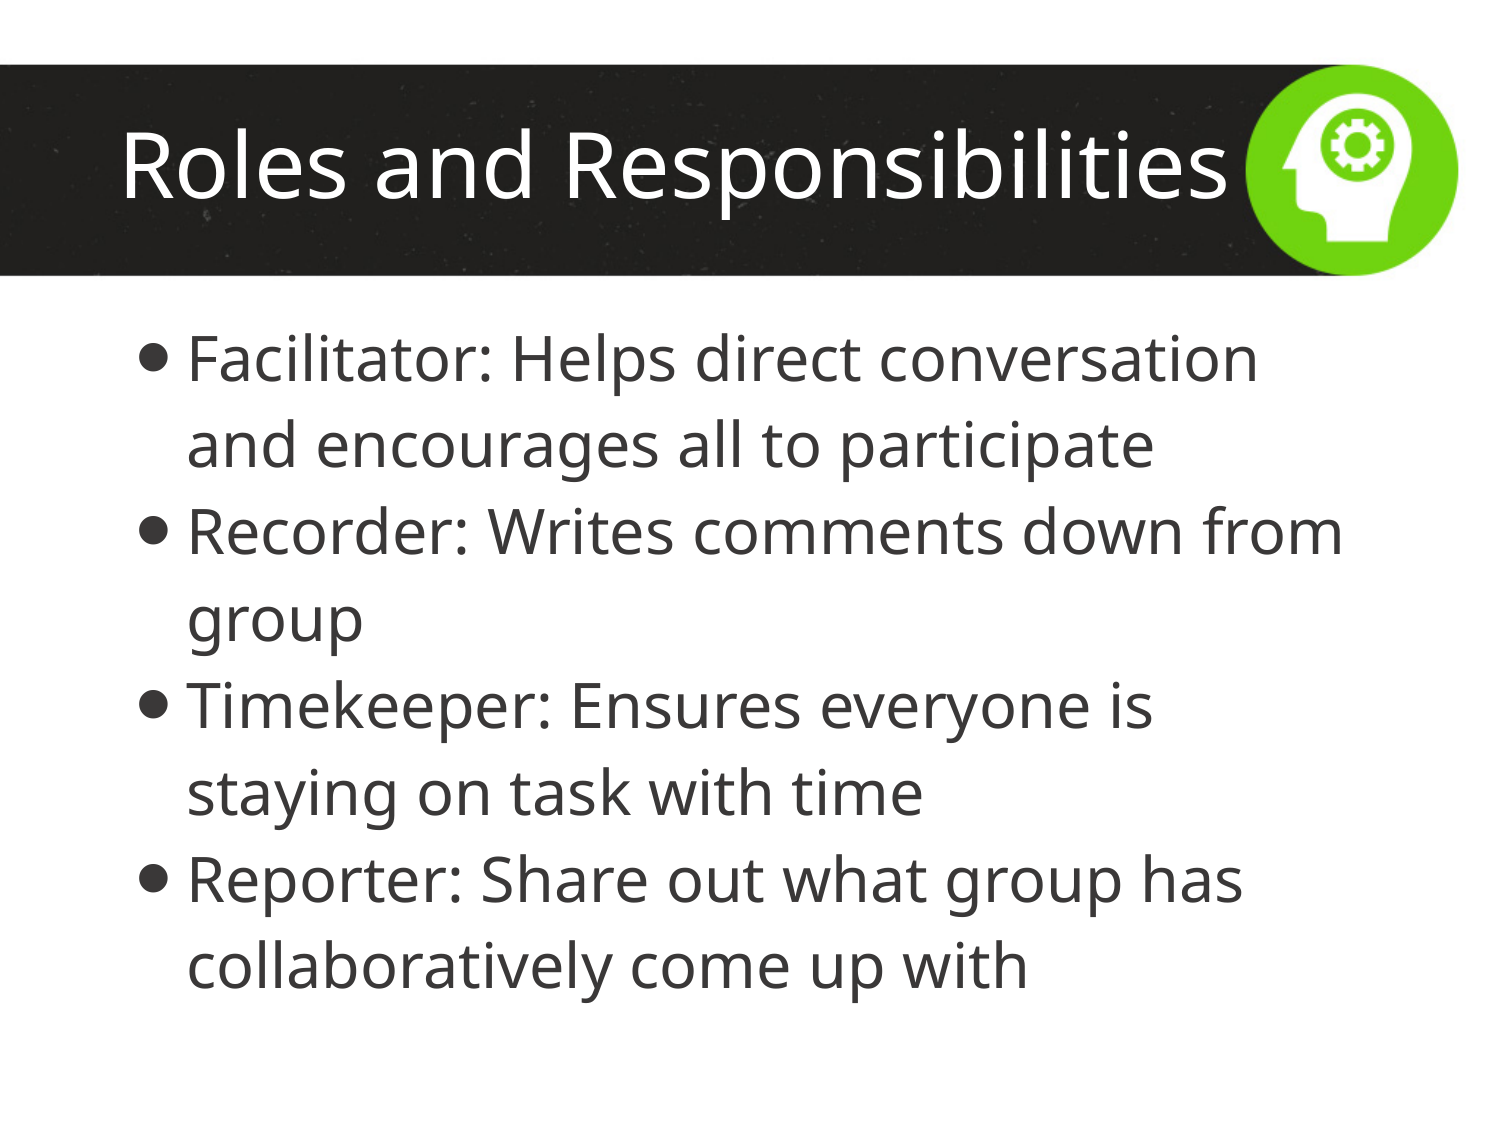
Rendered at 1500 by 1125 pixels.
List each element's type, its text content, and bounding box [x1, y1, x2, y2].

picture [0, 0, 1500, 1125]
list Facilitator: Helps direct conversation and encourages all to participate Recorder: Writes comments down from group Timekeeper: Ensures everyone is staying on task with time Reporter: Share out what group has collaboratively come up with [103, 299, 1397, 1014]
title Roles and Responsibilities [103, 59, 1397, 278]
